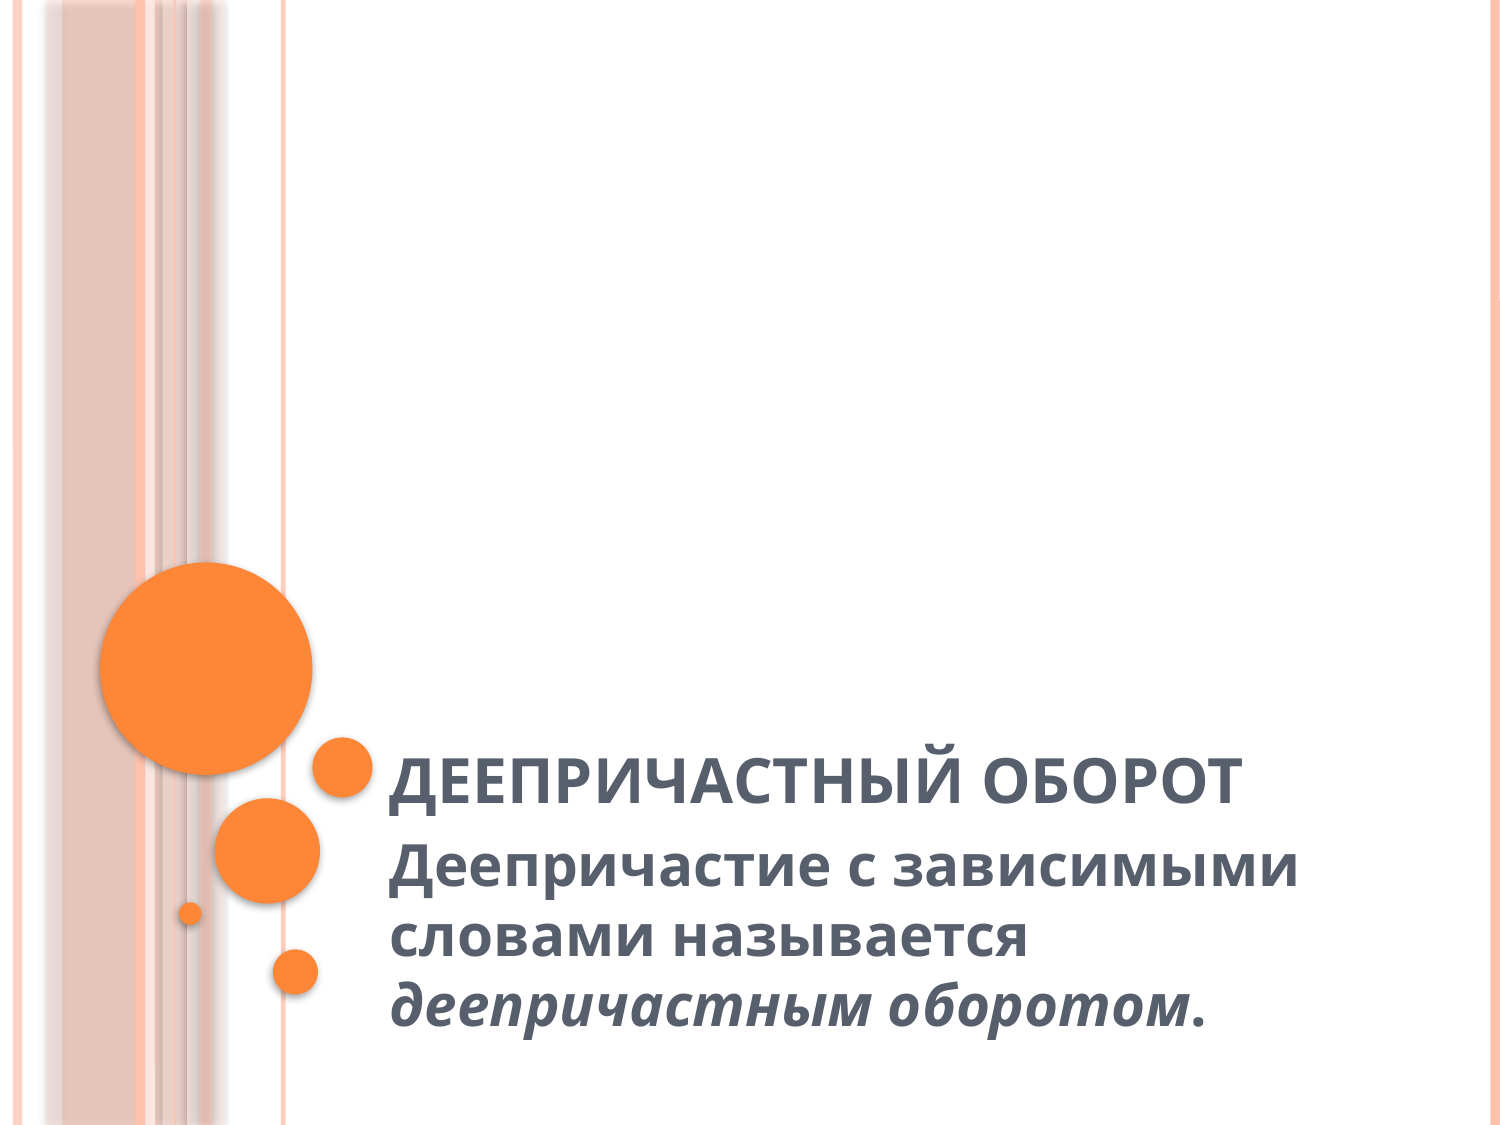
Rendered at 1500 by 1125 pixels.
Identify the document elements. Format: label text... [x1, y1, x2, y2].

subtitle Деепричастие с зависимыми словами называется деепричастным оборотом. [375, 820, 1388, 1046]
title Деепричастный оборот [375, 512, 1388, 820]
